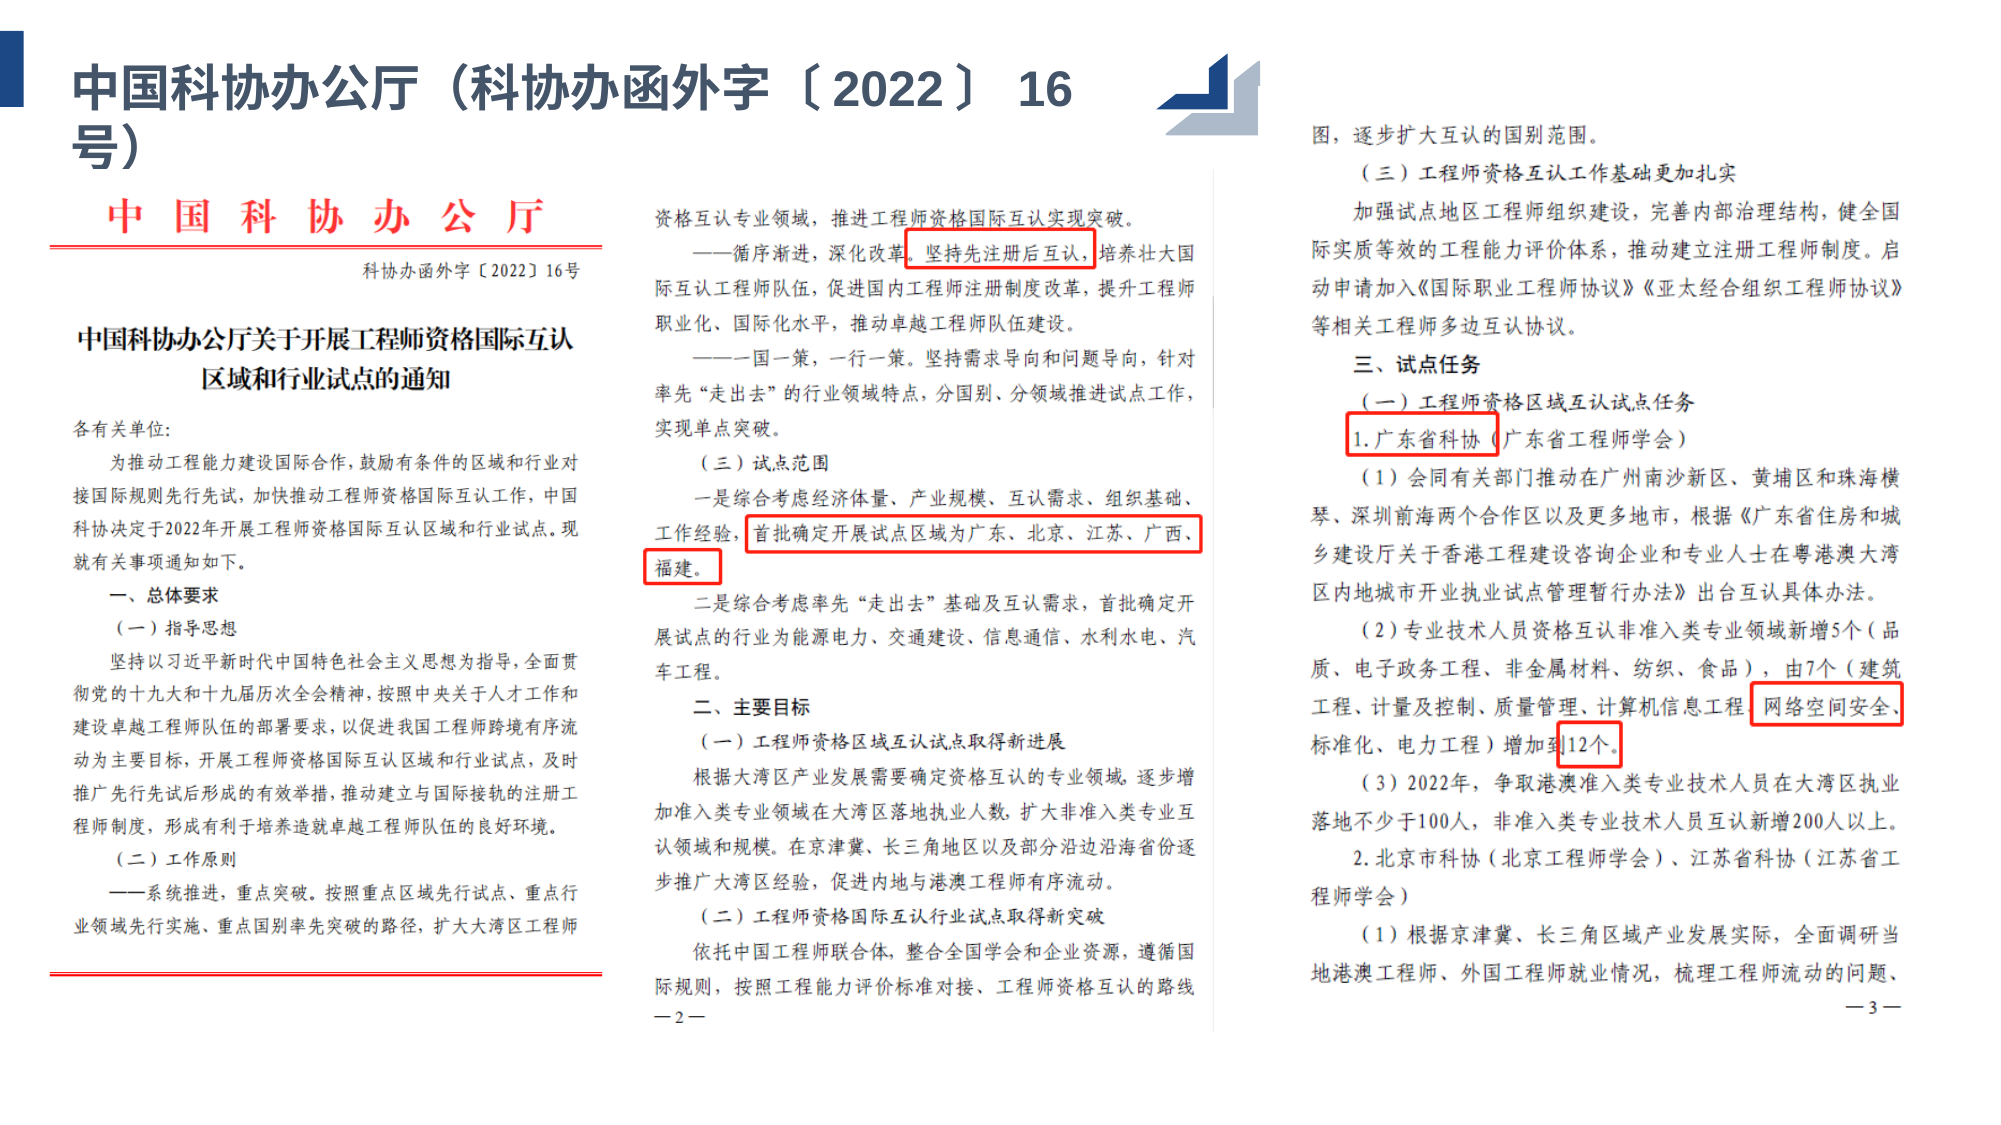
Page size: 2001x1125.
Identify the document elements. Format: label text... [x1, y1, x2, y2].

picture [1258, 86, 1941, 1036]
text_box [0, 30, 24, 107]
text_box [1156, 53, 1228, 110]
text_box [1166, 61, 1259, 135]
text_box 中国科协办公厅（科协办函外字〔2022〕16号） [70, 56, 1145, 167]
picture [23, 168, 1214, 1032]
